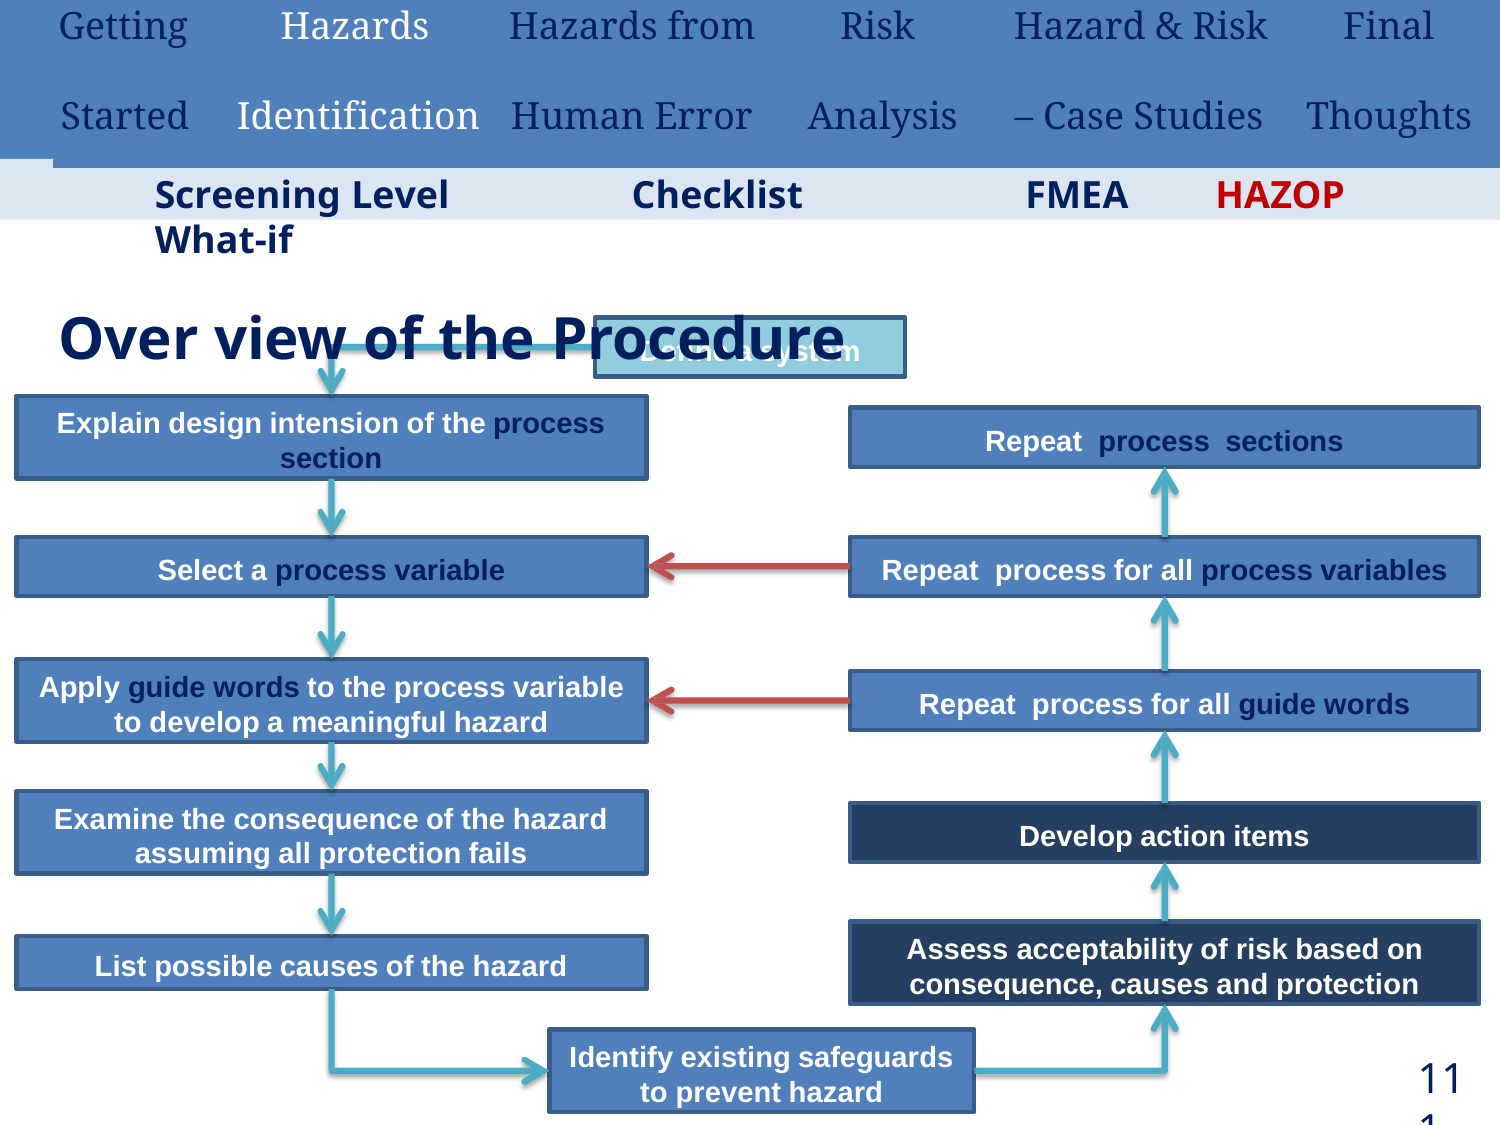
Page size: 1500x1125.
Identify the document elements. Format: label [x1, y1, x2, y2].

text_box [1415, 1052, 1488, 1125]
table_cell [53, 90, 1500, 168]
table_header [53, 0, 1500, 90]
text_box [0, 158, 1500, 1113]
